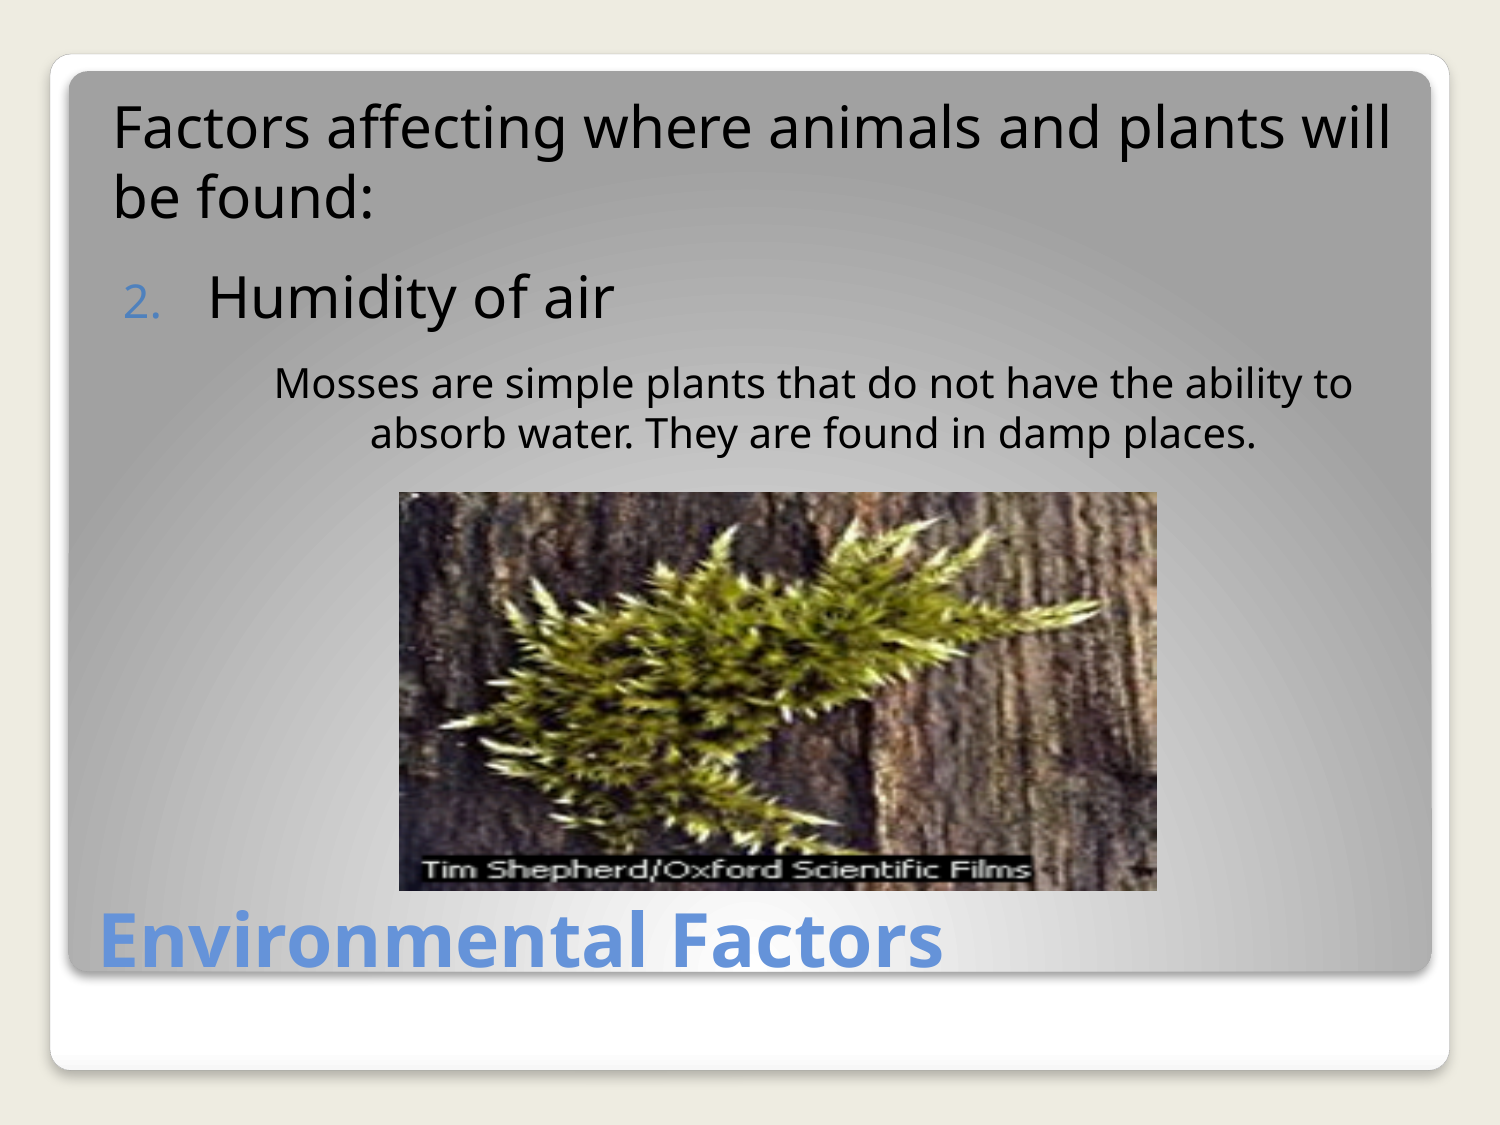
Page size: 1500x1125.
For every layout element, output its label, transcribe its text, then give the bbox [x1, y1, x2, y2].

list Factors affecting where animals and plants will be found: Humidity of air [82, 75, 1425, 900]
text_box Mosses are simple plants that do not have the ability to absorb water. They are found in damp places. [221, 349, 1406, 465]
picture [399, 492, 1157, 891]
title Environmental Factors [82, 900, 1425, 990]
